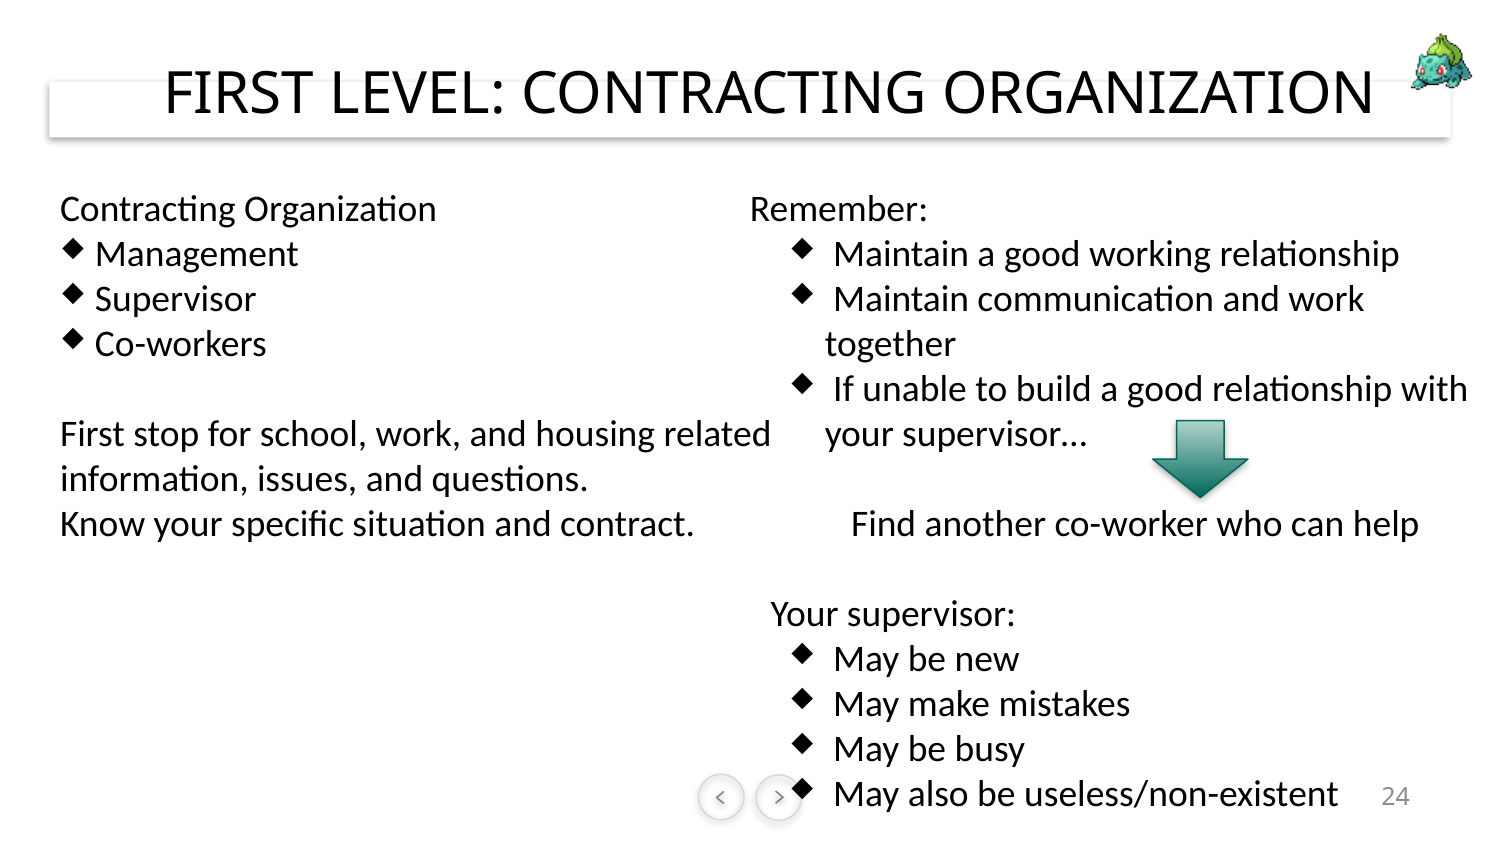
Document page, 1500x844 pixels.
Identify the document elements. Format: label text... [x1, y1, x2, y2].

title FIRST LEVEL: CONTRACTING ORGANIZATION [89, 0, 1452, 177]
text_box Remember: Maintain a good working relationship Maintain communication and work together If unable to build a good relationship with your supervisor… Find another co-worker who can help Your supervisor: May be new May make mistakes May be busy May also be useless/non-existent [734, 177, 1485, 844]
text_box [1152, 419, 1249, 499]
picture [1378, 0, 1500, 126]
text_box Contracting Organization Management Supervisor Co-workers First stop for school, work, and housing related information, issues, and questions. Know your specific situation and contract. [45, 177, 734, 642]
